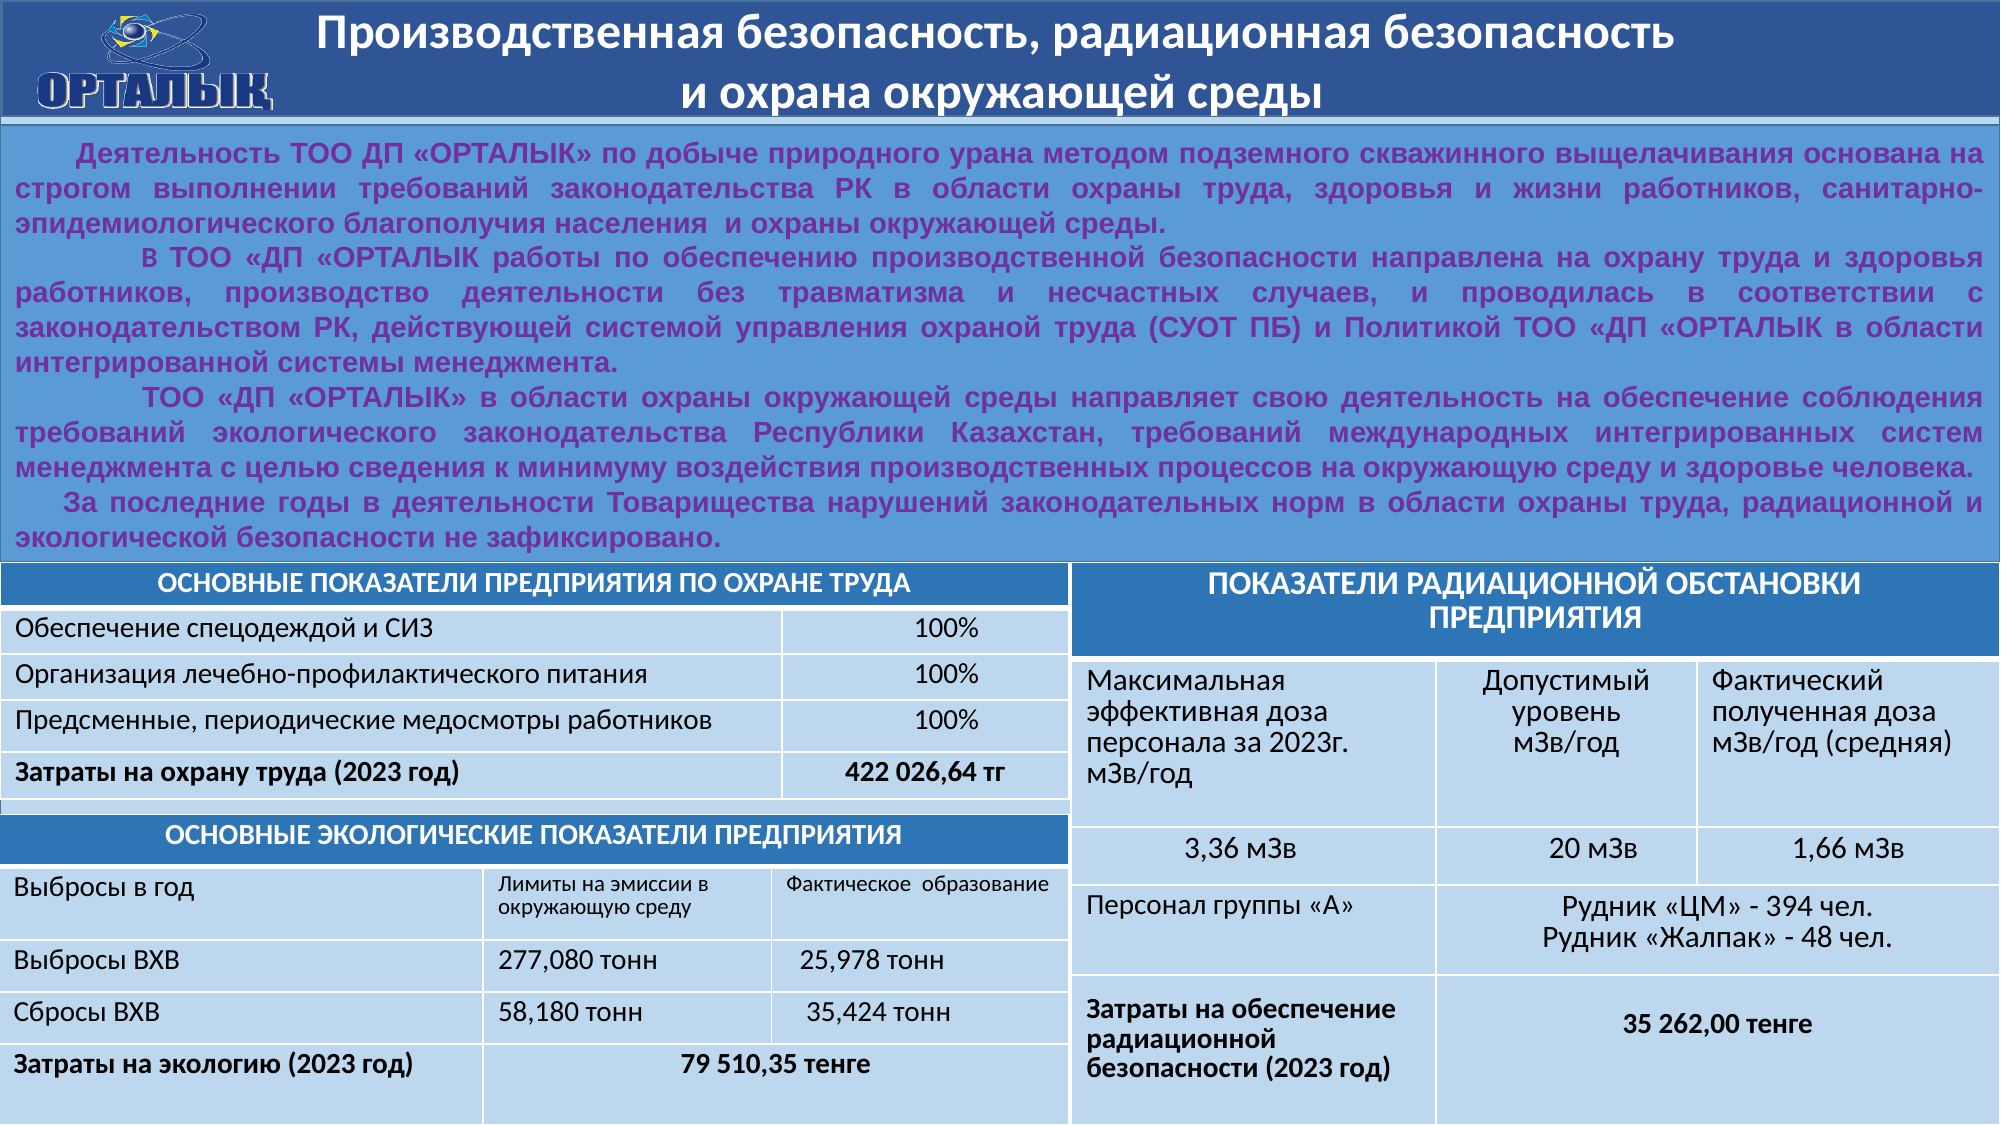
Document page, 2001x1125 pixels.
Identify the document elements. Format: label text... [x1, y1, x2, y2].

table_cell Персонал группы «А» [1072, 886, 1435, 974]
table_cell Обеспечение спецодеждой и СИЗ [1, 611, 781, 653]
table_cell Затраты на экологию (2023 год) [0, 1045, 482, 1124]
table_cell 1,66 мЗв [1698, 828, 1999, 884]
table_cell Выбросы в год [0, 869, 482, 939]
table_cell Затраты на обеспечение радиационной безопасности (2023 год) [1072, 976, 1435, 1124]
table_cell Допустимый уровень мЗв/год [1437, 662, 1696, 826]
table_cell 35 262,00 тенге [1437, 976, 1999, 1124]
picture [28, 8, 274, 110]
table_cell 35,424 тонн [772, 993, 1068, 1043]
text_box Деятельность ТОО ДП «ОРТАЛЫК» по добыче природного урана методом подземного скважинного выщелачивания основана на строгом выполнении требований законодательства РК в области охраны труда, здоровья и жизни работников, санитарно-эпидемиологического благополучия населения и охраны окружающей среды. В ТОО «ДП «ОРТАЛЫК работы по обеспечению производственной безопасности направлена на охрану труда и здоровья работников, производство деятельности без травматизма и несчастных случаев, и проводилась в соответствии с законодательством РК, действующей системой управления охраной труда (СУОТ ПБ) и Политикой ТОО «ДП «ОРТАЛЫК в области интегрированной системы менеджмента. ТОО «ДП «ОРТАЛЫК» в области охраны окружающей среды направляет свою деятельность на обеспечение соблюдения требований экологического законодательства Республики Казахстан, требований международных интегрированных систем менеджмента с целью сведения к минимуму воздействия производственных процессов на окружающую среду и здоровье человека. За последние годы в деятельности Товарищества нарушений законодательных норм в области охраны труда, радиационной и экологической безопасности не зафиксировано. [0, 124, 2000, 562]
table_cell Рудник «ЦМ» - 394 чел. Рудник «Жалпак» - 48 чел. [1437, 886, 1999, 974]
table_cell 25,978 тонн [772, 941, 1068, 991]
table_header ПОКАЗАТЕЛИ РАДИАЦИОННОЙ ОБСТАНОВКИ ПРЕДПРИЯТИЯ [1072, 563, 1999, 656]
table_cell Фактический полученная доза мЗв/год (средняя) [1698, 662, 1999, 826]
text_box [0, 0, 2000, 124]
table_cell Затраты на охрану труда (2023 год) [1, 753, 781, 798]
text_box [0, 800, 1070, 814]
text_box Производственная безопасность, радиационная безопасность и охрана окружающей среды [1, 0, 2000, 117]
table_cell 20 мЗв [1437, 828, 1696, 884]
table_header ОСНОВНЫЕ ПОКАЗАТЕЛИ ПРЕДПРИЯТИЯ ПО ОХРАНЕ ТРУДА [1, 563, 1068, 605]
table_cell 277,080 тонн [484, 941, 771, 991]
table_cell Максимальная эффективная доза персонала за 2023г. мЗв/год [1072, 662, 1435, 826]
table_cell 100% [783, 611, 1068, 653]
table_cell 422 026,64 тг [783, 753, 1068, 798]
table_cell Лимиты на эмиссии в окружающую среду [484, 869, 771, 939]
table_cell Организация лечебно-профилактического питания [1, 655, 781, 699]
table_cell Фактическое образование [772, 869, 1068, 939]
table_cell Выбросы ВХВ [0, 941, 482, 991]
table_header ОСНОВНЫЕ ЭКОЛОГИЧЕСКИЕ ПОКАЗАТЕЛИ ПРЕДПРИЯТИЯ [0, 815, 1068, 864]
table_cell 79 510,35 тенге [484, 1045, 1068, 1124]
table_cell 58,180 тонн [484, 993, 771, 1043]
table_cell Сбросы ВХВ [0, 993, 482, 1043]
table_cell 100% [783, 701, 1068, 751]
table_cell Предсменные, периодические медосмотры работников [1, 701, 781, 751]
table_cell 100% [783, 655, 1068, 699]
table_cell 3,36 мЗв [1072, 828, 1435, 884]
